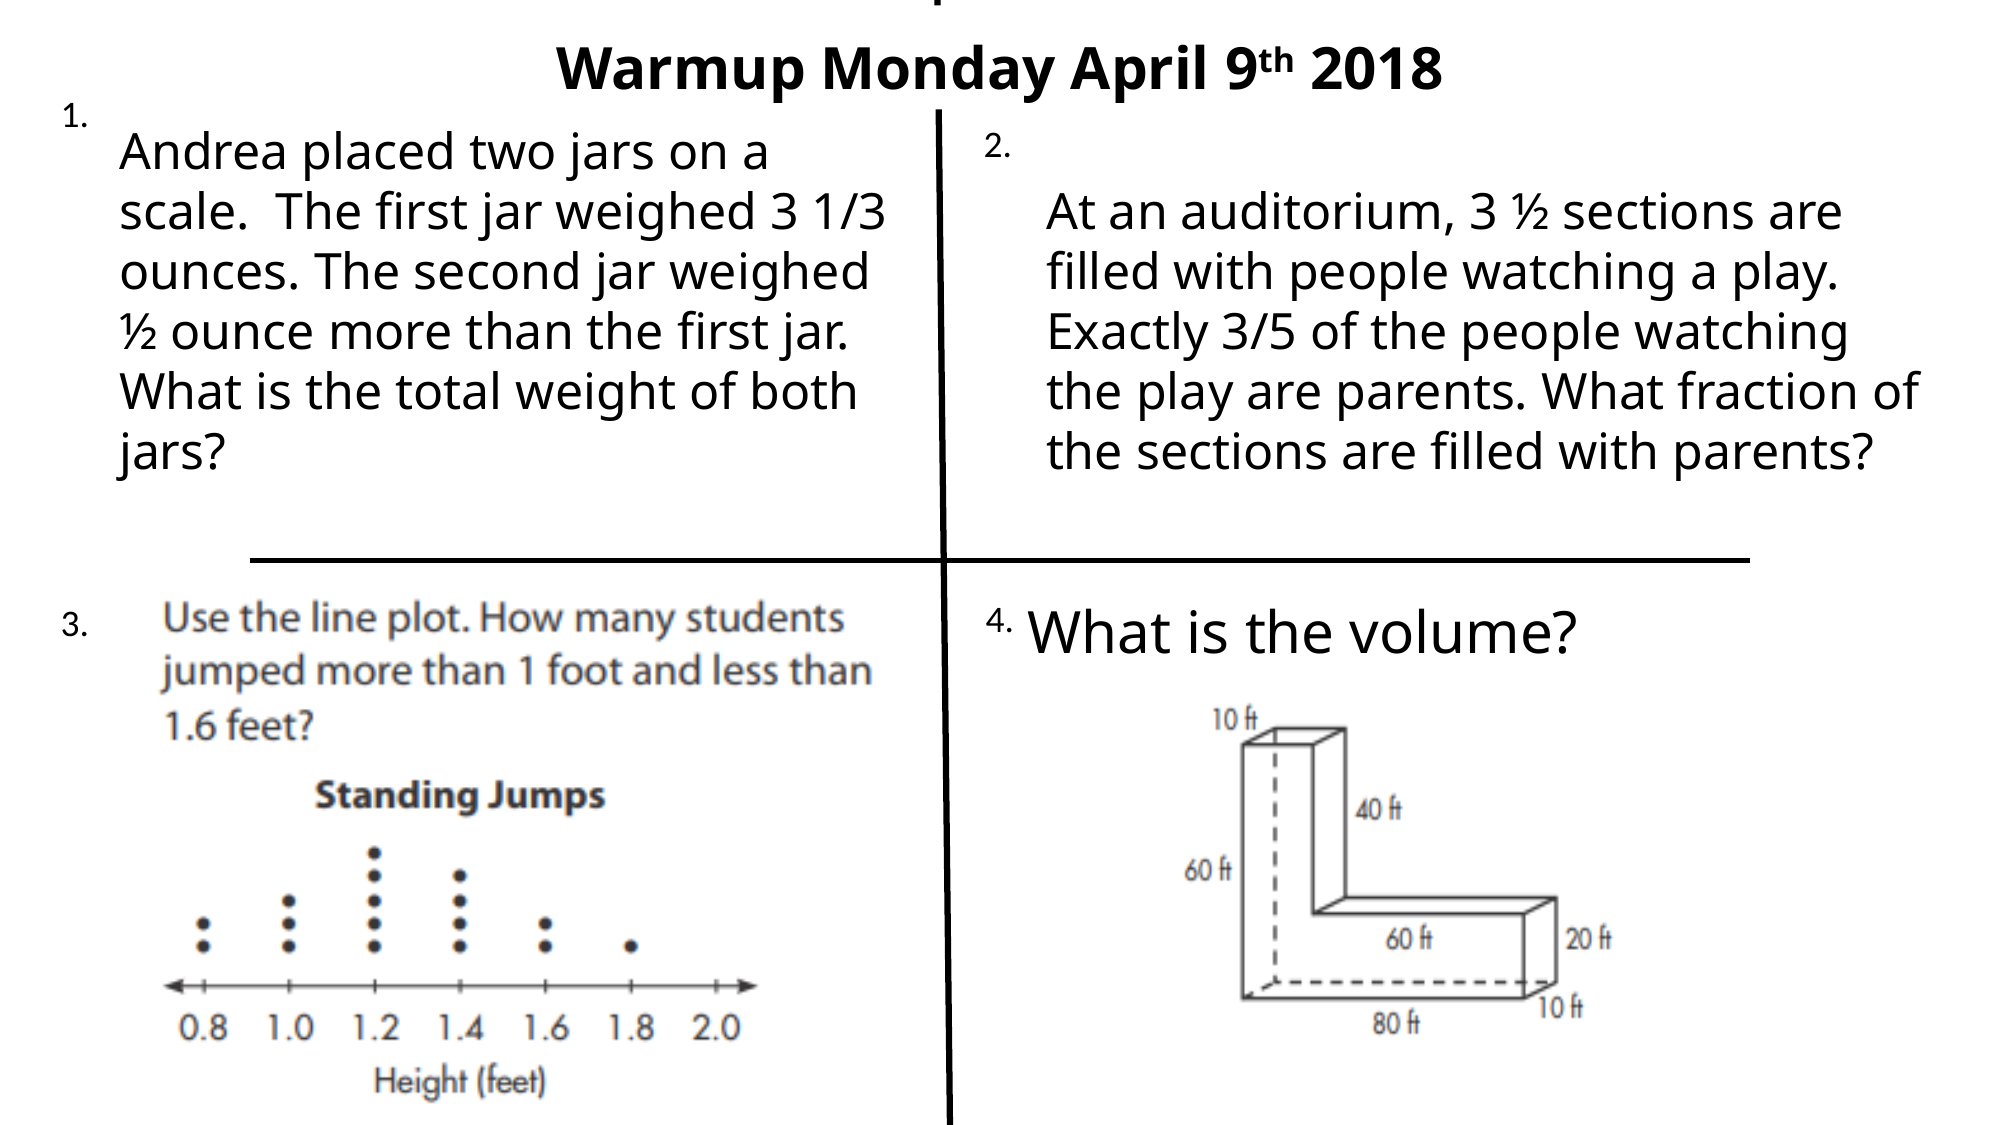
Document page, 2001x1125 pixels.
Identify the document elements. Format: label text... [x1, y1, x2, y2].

text_box [1031, 585, 1700, 692]
text_box Andrea placed two jars on a scale. The first jar weighed 3 1/3 ounces. The second jar weighed ½ ounce more than the first jar. What is the total weight of both jars? [104, 112, 913, 488]
picture [146, 587, 913, 1111]
title Warmup Monday April 9th 2018 [362, 5, 937, 110]
text_box 4. [970, 587, 1012, 648]
title Warmup Monday April 9th 2018 [950, 5, 1638, 110]
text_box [937, 0, 950, 560]
text_box At an auditorium, 3 ½ sections are filled with people watching a play. Exactly 3/5 of the people watching the play are parents. What fraction of the sections are filled with parents? [1031, 112, 1948, 488]
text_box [937, 561, 950, 1125]
text_box What is the volume? [1012, 587, 1682, 673]
text_box 2. [969, 112, 1028, 173]
text_box 1. [45, 82, 105, 142]
text_box 3. [45, 591, 105, 652]
picture [1166, 675, 1682, 1061]
